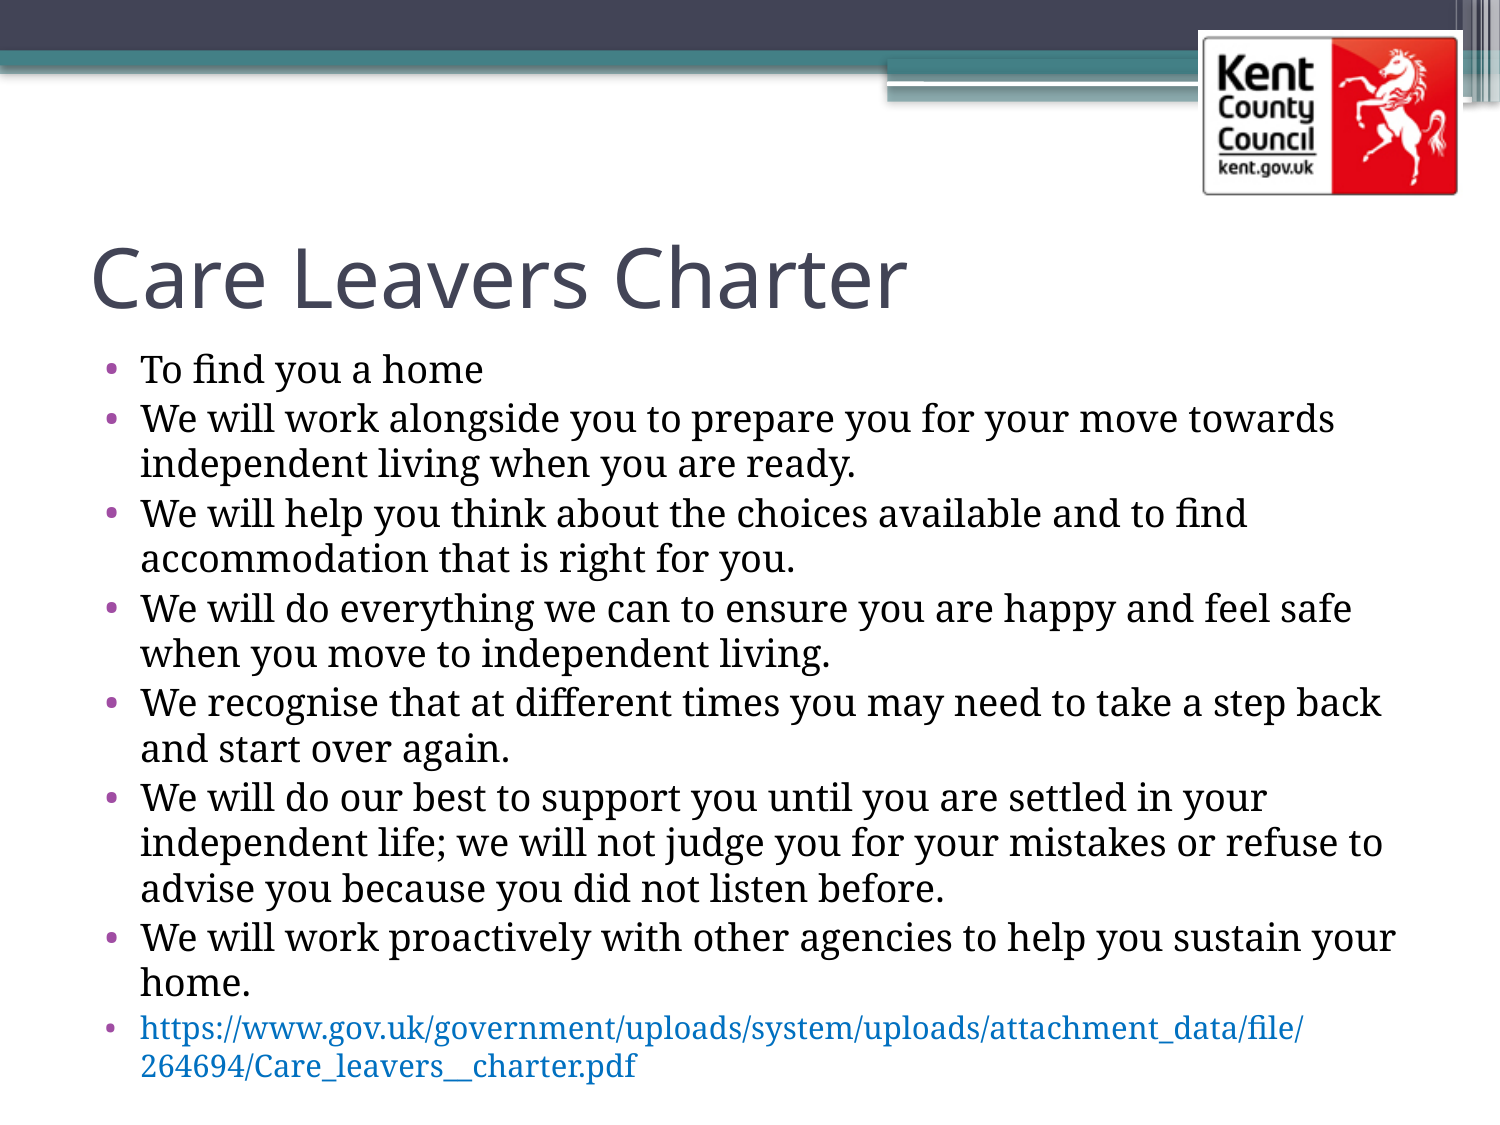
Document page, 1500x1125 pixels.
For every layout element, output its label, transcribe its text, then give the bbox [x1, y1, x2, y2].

title Care Leavers Charter [75, 187, 1425, 338]
picture [1198, 30, 1463, 203]
list To find you a home We will work alongside you to prepare you for your move towards independent living when you are ready. We will help you think about the choices available and to find accommodation that is right for you. We will do everything we can to ensure you are happy and feel safe when you move to independent living. We recognise that at different times you may need to take a step back and start over again. We will do our best to support you until you are settled in your independent life; we will not judge you for your mistakes or refuse to advise you because you did not listen before. We will work proactively with other agencies to help you sustain your home. https://www.gov.uk/government/uploads/system/uploads/attachment_data/file/264694/Care_leavers__charter.pdf [75, 338, 1425, 1094]
